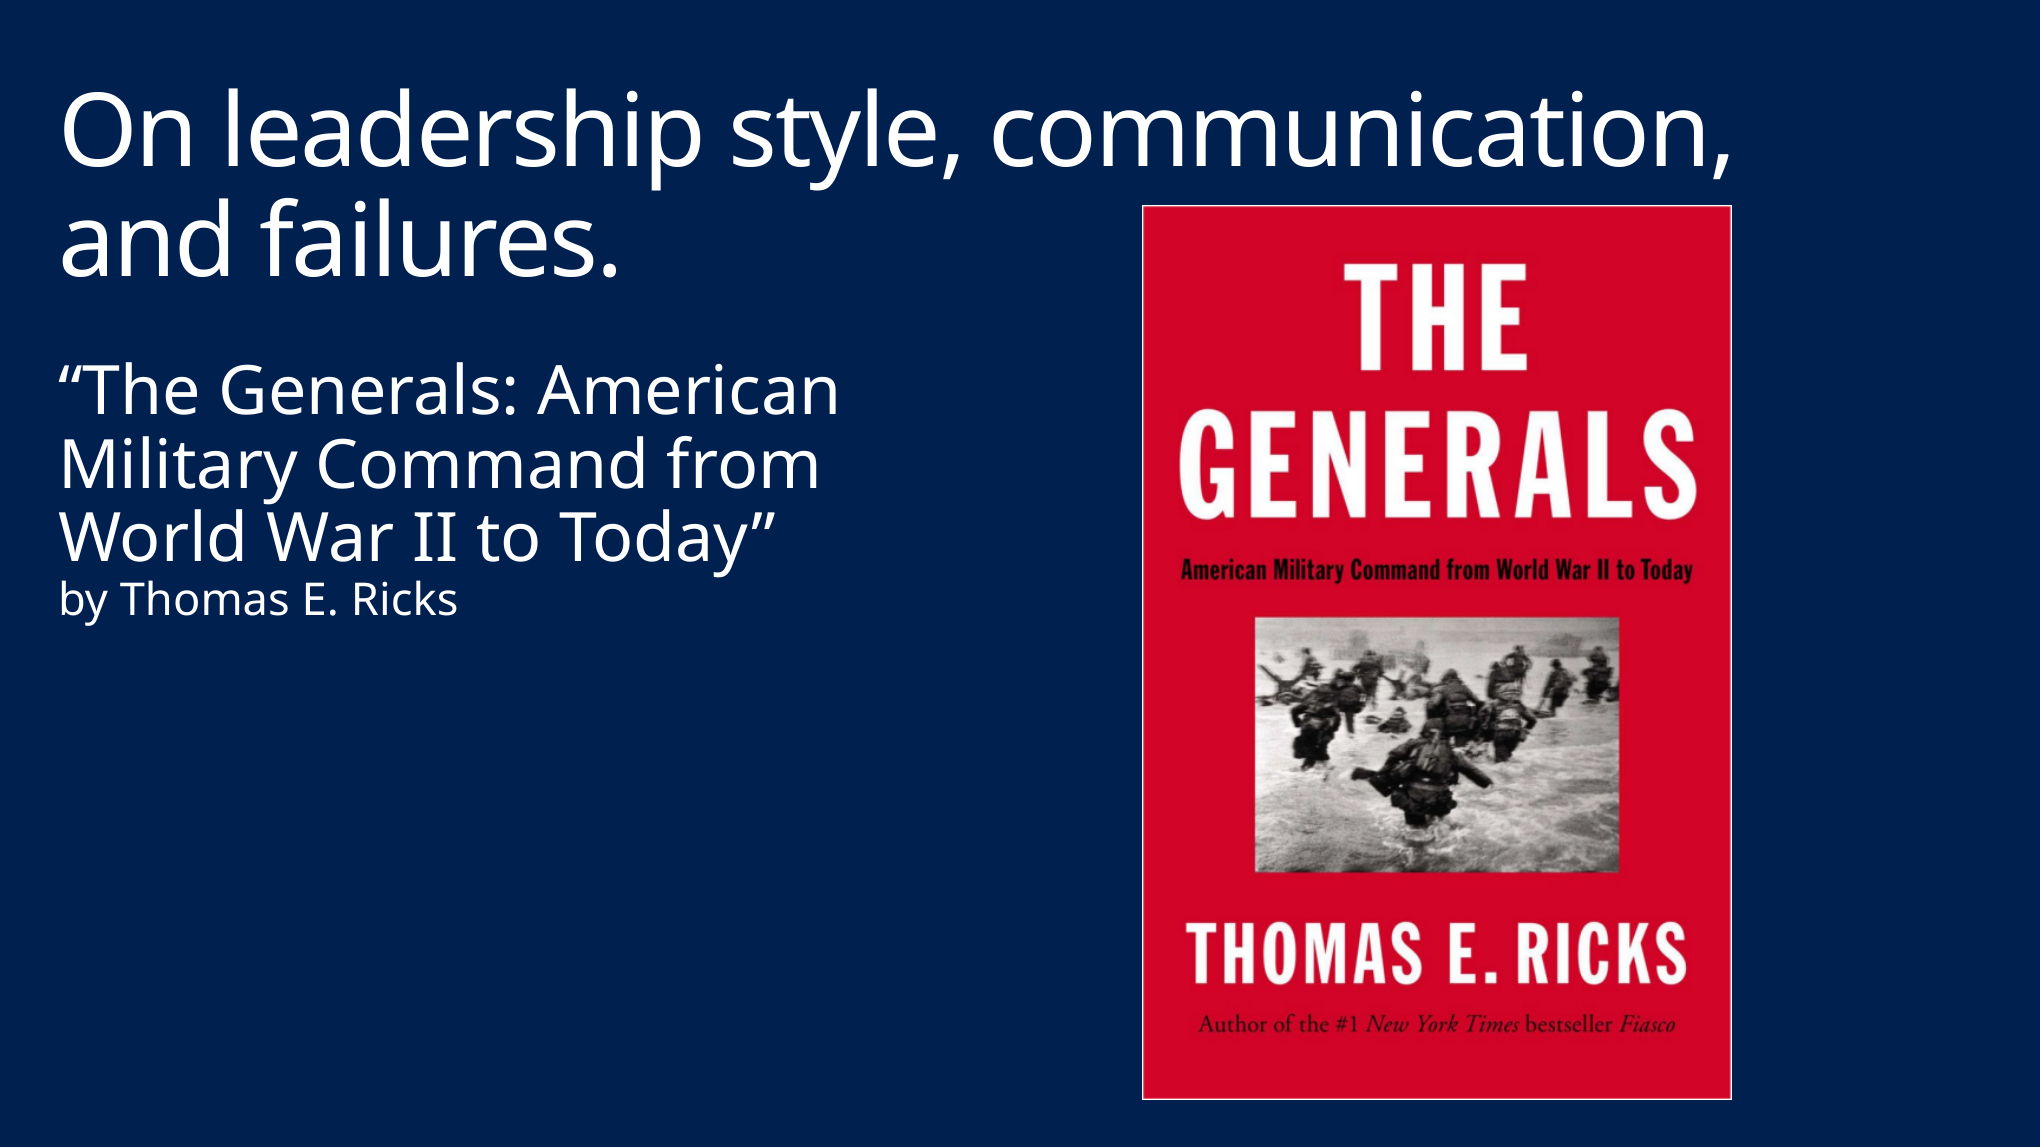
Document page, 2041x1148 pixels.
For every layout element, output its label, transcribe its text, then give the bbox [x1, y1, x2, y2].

title On leadership style, communication, and failures. [34, 63, 2006, 200]
picture [1142, 204, 1733, 1100]
list “The Generals: American Military Command from World War II to Today” by Thomas E. Ricks [34, 267, 919, 735]
